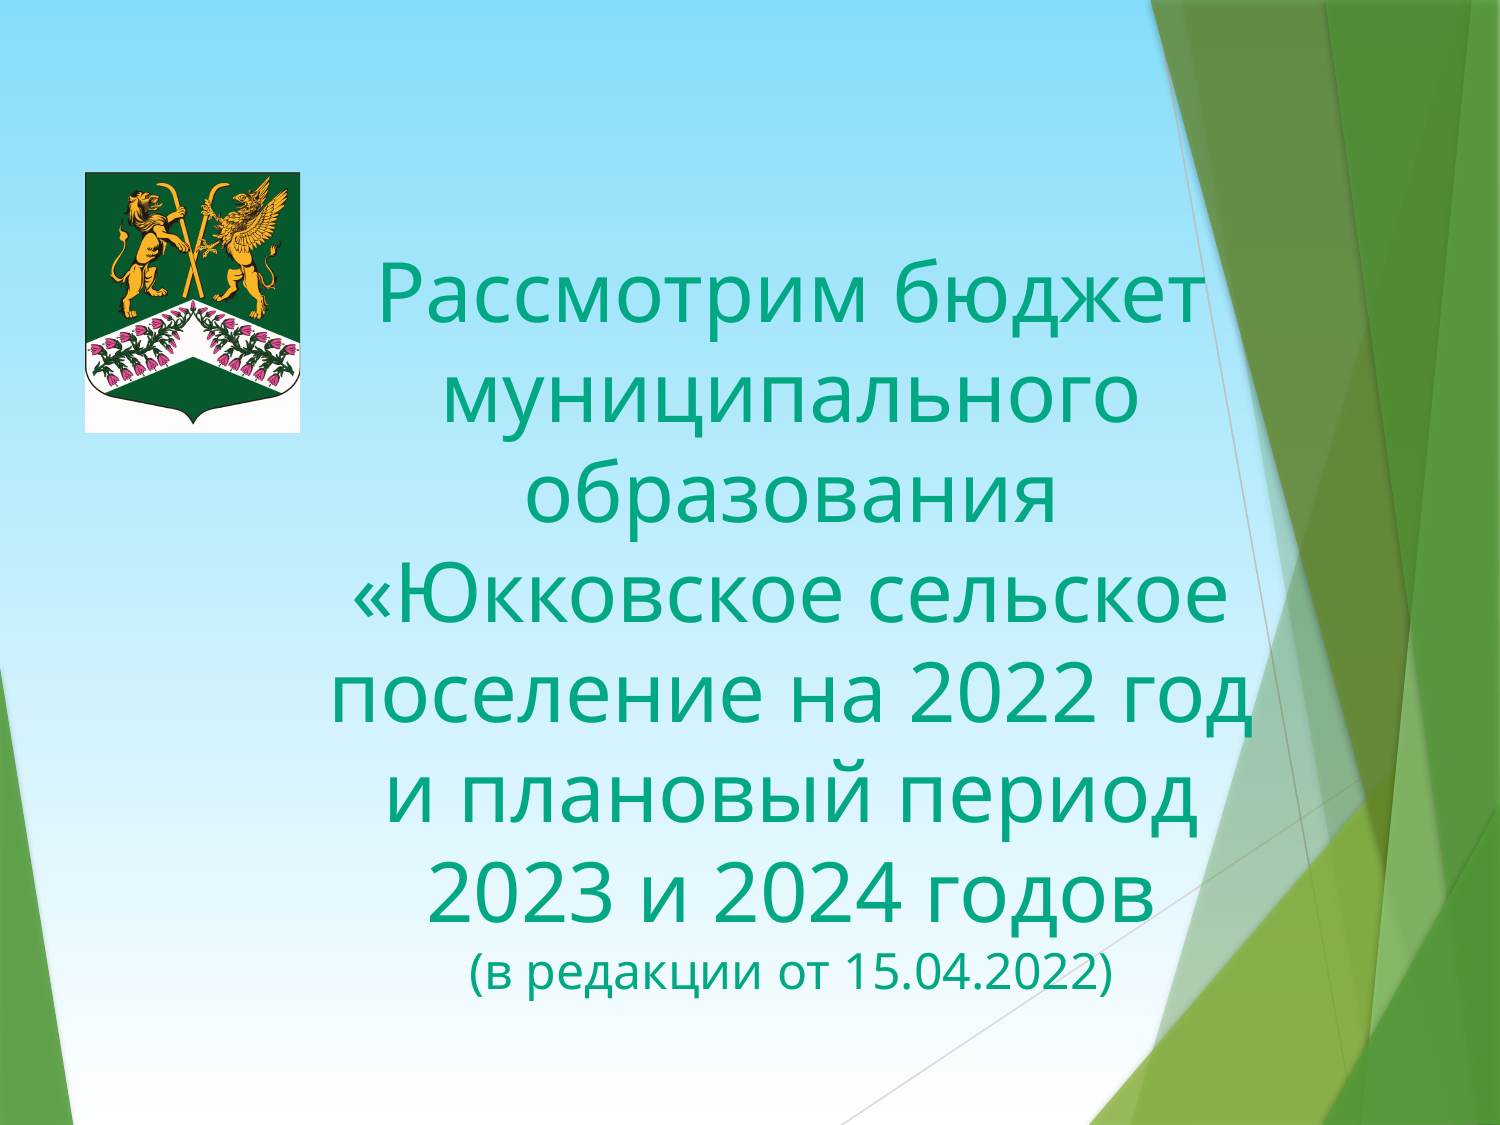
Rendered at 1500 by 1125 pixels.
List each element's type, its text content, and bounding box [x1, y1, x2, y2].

title Рассмотрим бюджет муниципального образования «Юкковское сельское поселение на 2022 год и плановый период 2023 и 2024 годов (в редакции от 15.04.2022) [296, 231, 1287, 1012]
picture [84, 172, 301, 433]
